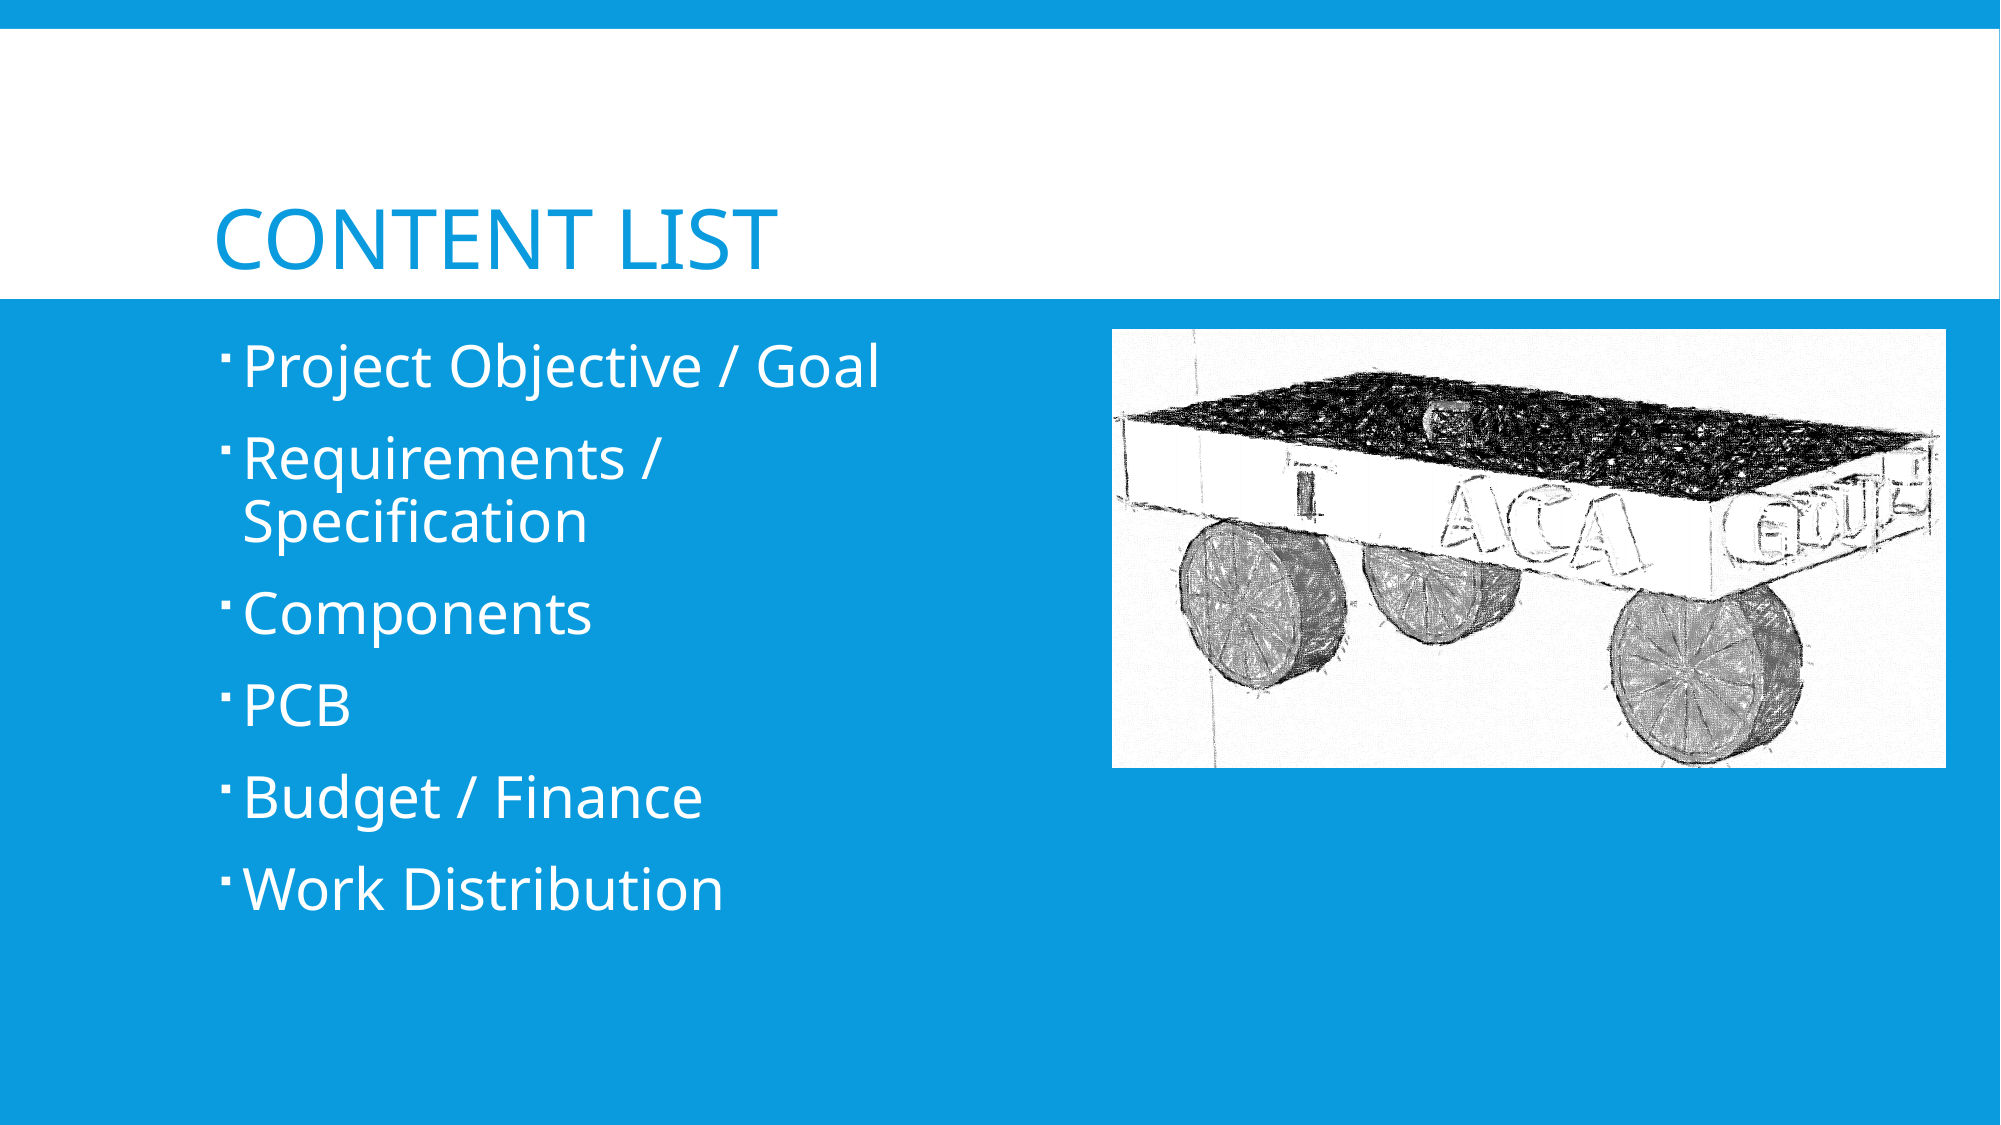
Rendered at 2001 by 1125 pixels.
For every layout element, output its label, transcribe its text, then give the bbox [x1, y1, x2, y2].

list Project Objective / Goal Requirements / Specification Components PCB Budget / Finance Work Distribution [197, 329, 978, 1020]
picture [1113, 330, 1945, 767]
title Content List [197, 46, 1803, 295]
